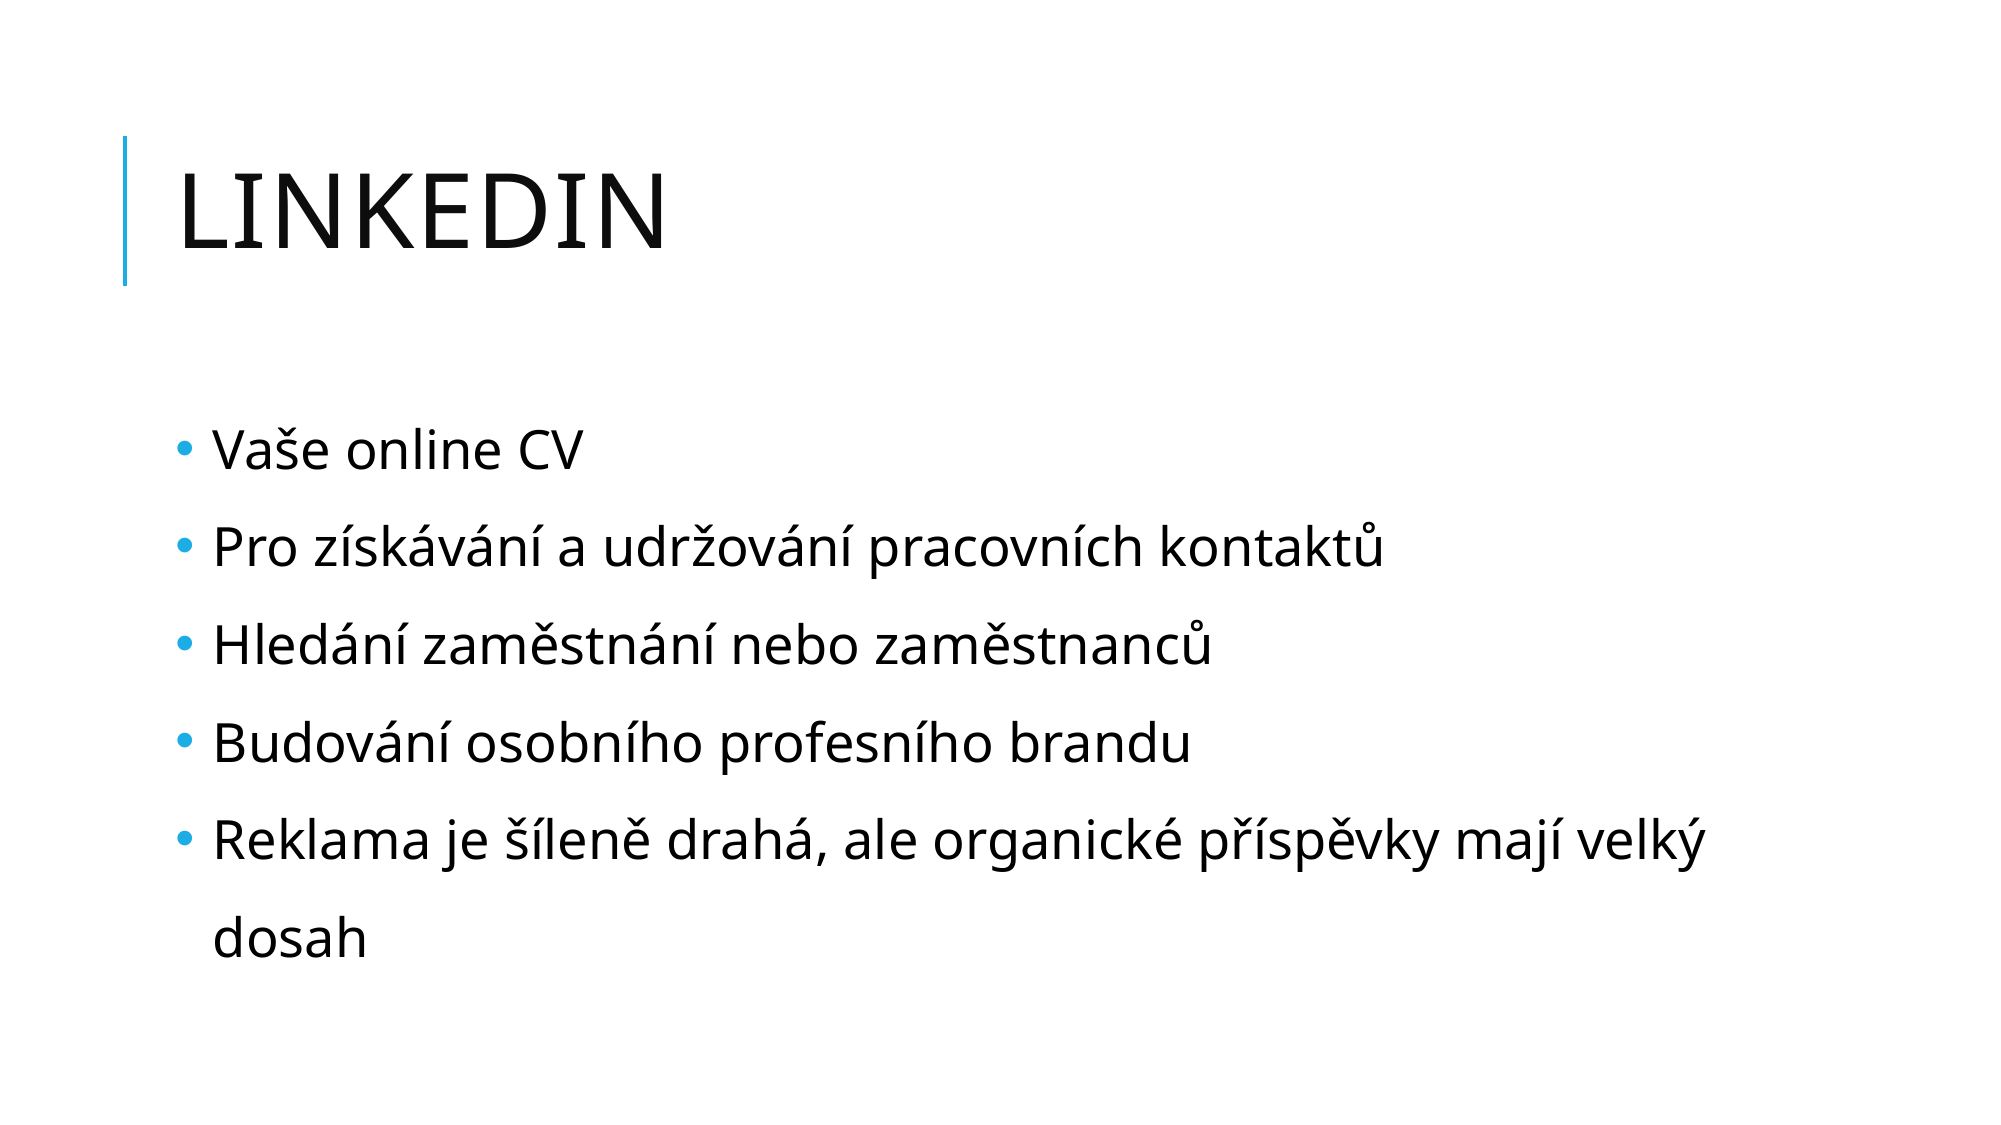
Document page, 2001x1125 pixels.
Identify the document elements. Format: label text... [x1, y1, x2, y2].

list Vaše online CV Pro získávání a udržování pracovních kontaktů Hledání zaměstnání nebo zaměstnanců Budování osobního profesního brandu Reklama je šíleně drahá, ale organické příspěvky mají velký dosah [167, 374, 1763, 1036]
title LinkedIn [167, 95, 1763, 343]
